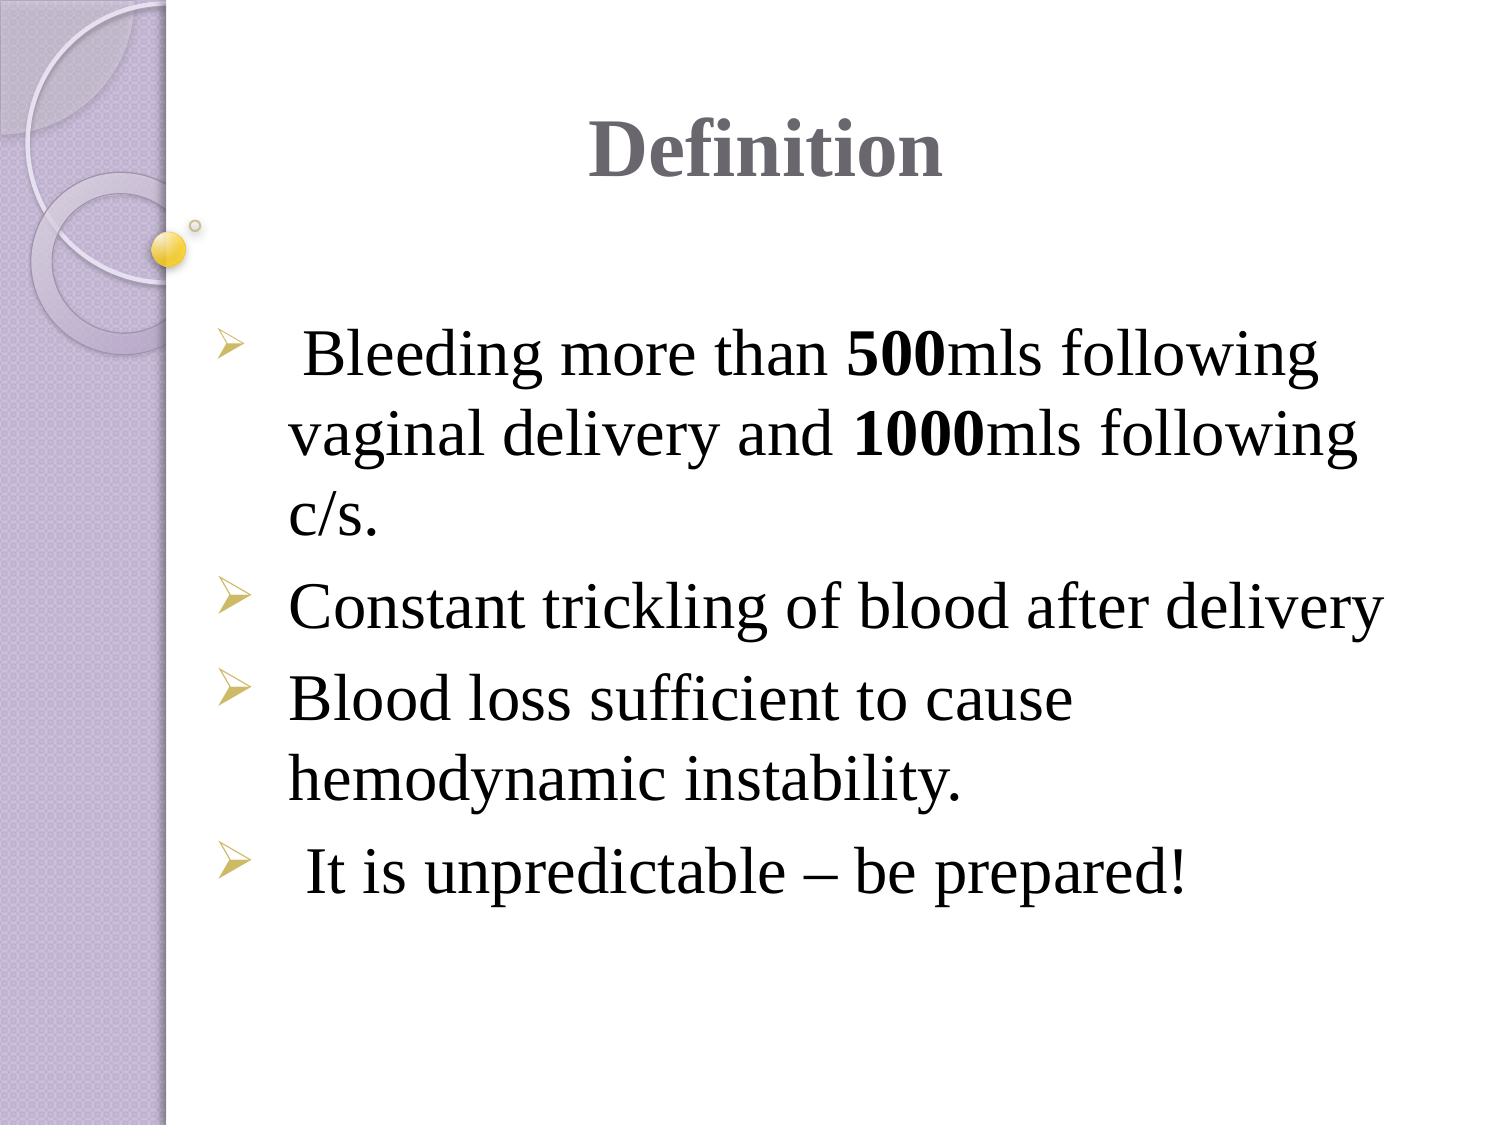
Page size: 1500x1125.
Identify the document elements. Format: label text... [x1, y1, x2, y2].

title Definition [128, 23, 1404, 201]
subtitle Bleeding more than 500mls following vaginal delivery and 1000mls following c/s. Constant trickling of blood after delivery Blood loss sufficient to cause hemodynamic instability. It is unpredictable – be prepared! [199, 231, 1442, 1125]
